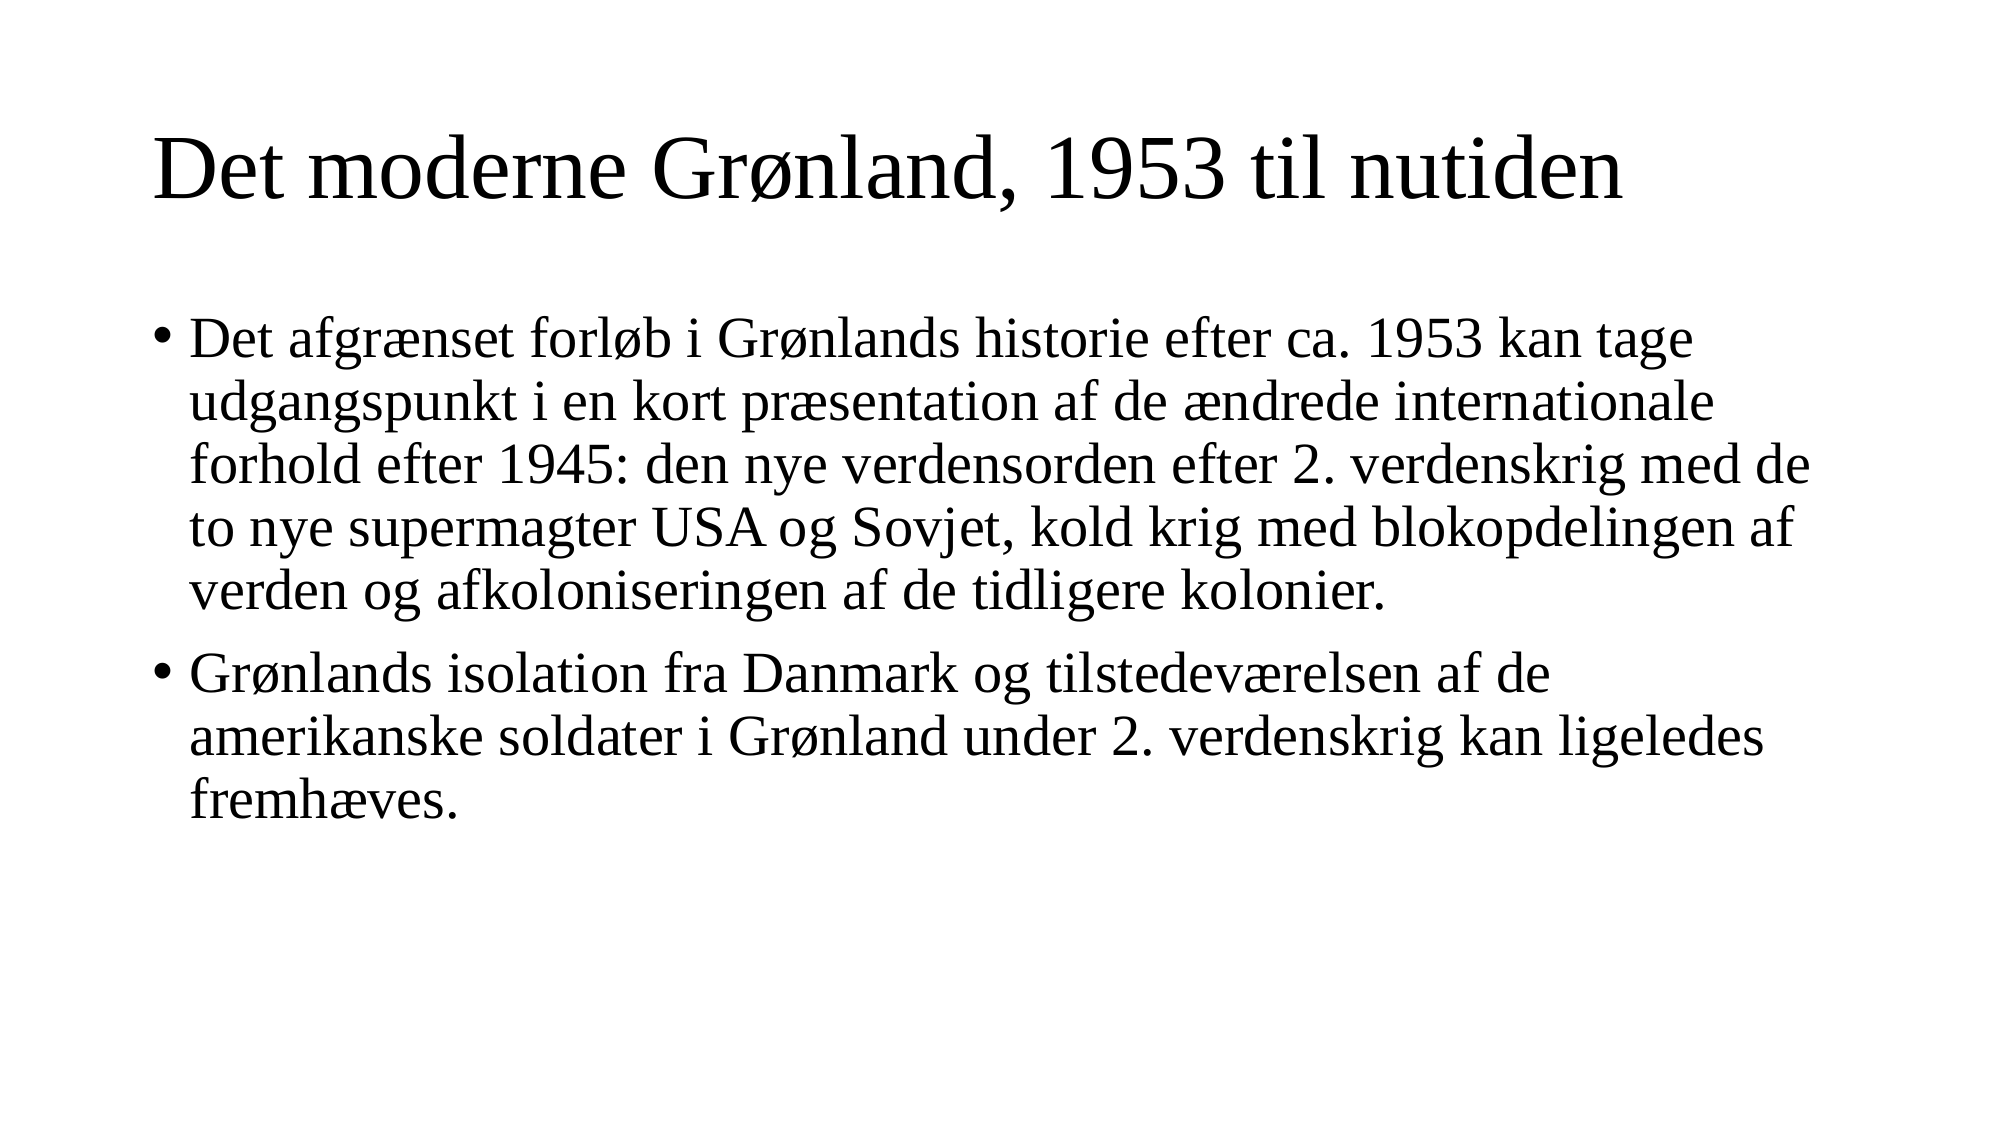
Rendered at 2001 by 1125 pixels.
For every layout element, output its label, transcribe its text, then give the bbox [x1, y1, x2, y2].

title Det moderne Grønland, 1953 til nutiden [137, 59, 1863, 278]
list Det afgrænset forløb i Grønlands historie efter ca. 1953 kan tage udgangspunkt i en kort præsentation af de ændrede internationale forhold efter 1945: den nye verdensorden efter 2. verdenskrig med de to nye supermagter USA og Sovjet, kold krig med blokopdelingen af verden og afkoloniseringen af de tidligere kolonier. Grønlands isolation fra Danmark og tilstedeværelsen af de amerikanske soldater i Grønland under 2. verdenskrig kan ligeledes fremhæves. [137, 299, 1863, 1014]
